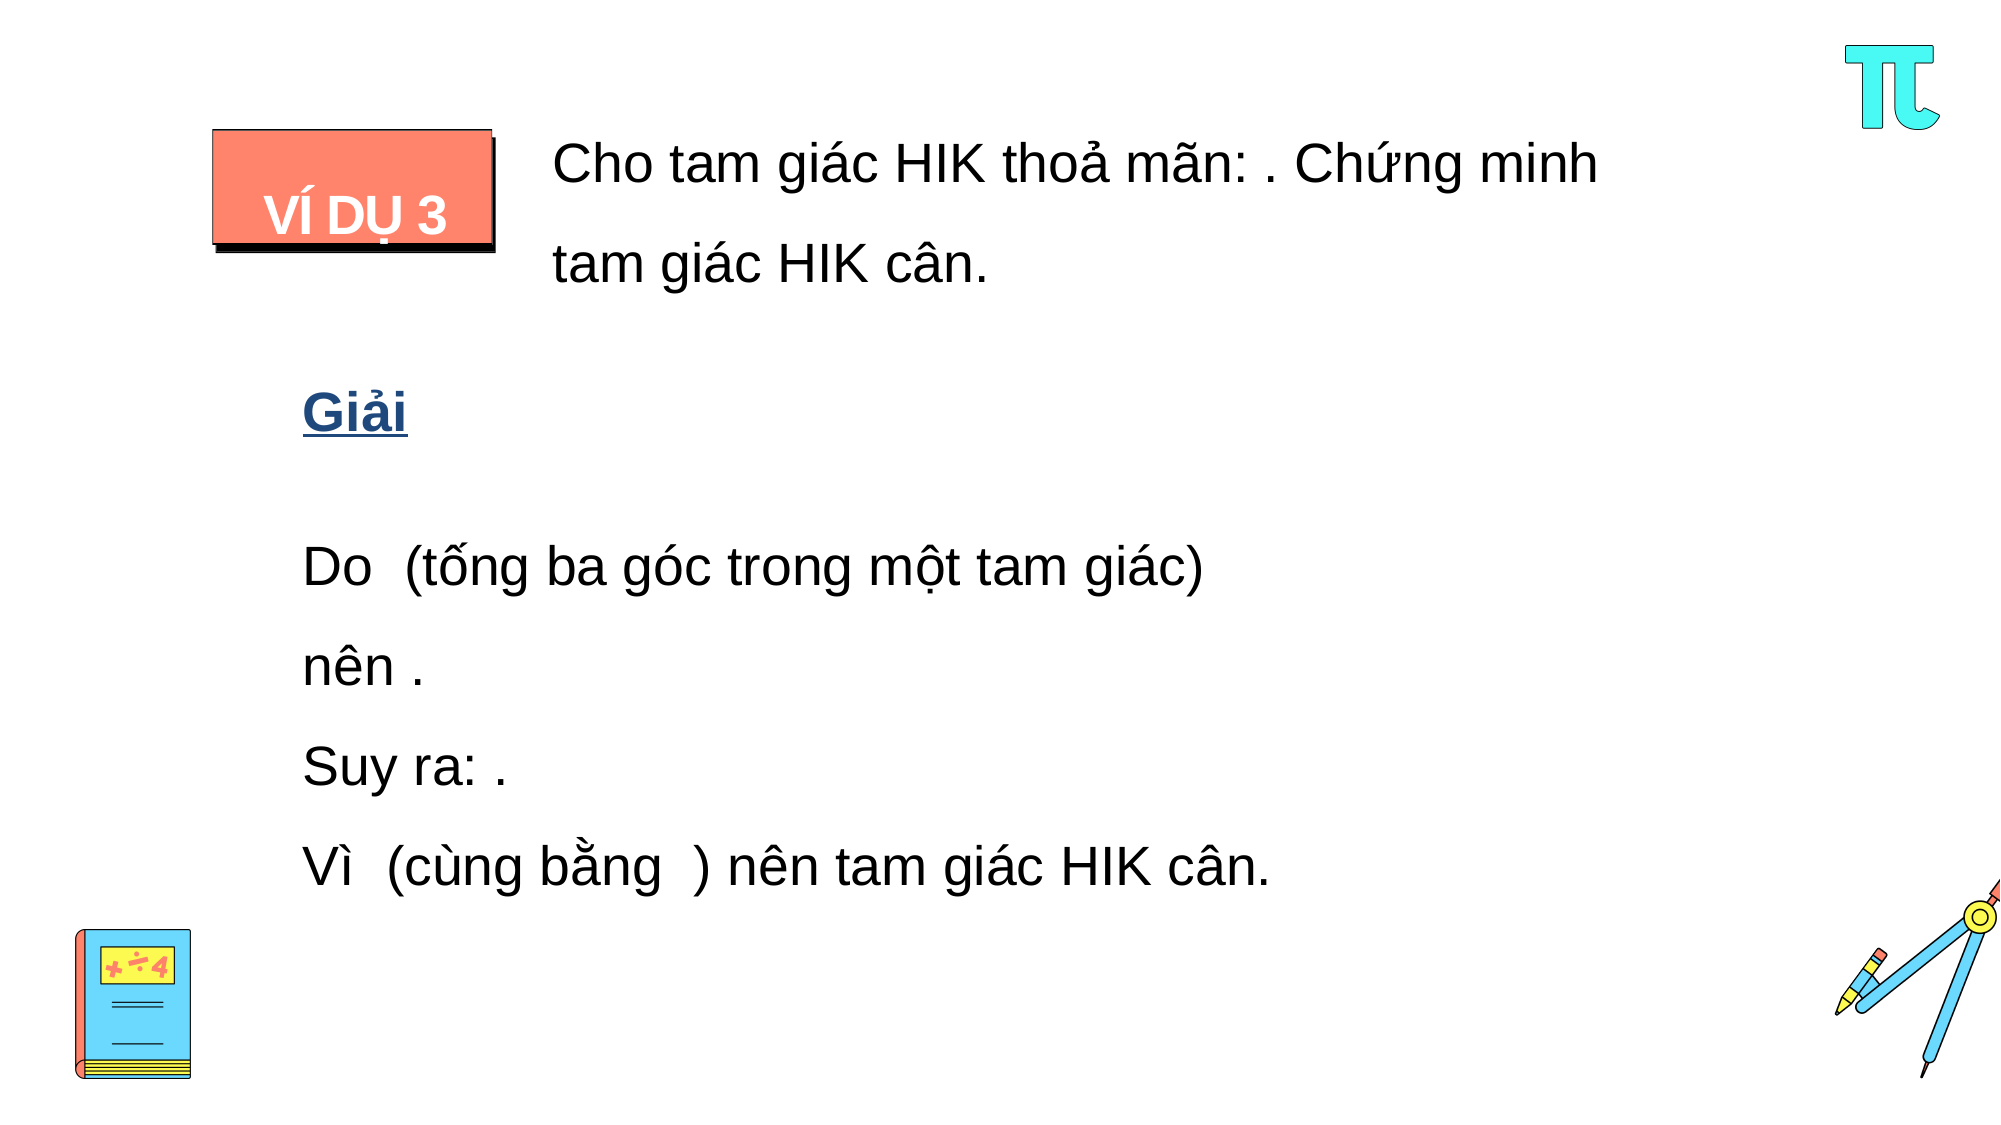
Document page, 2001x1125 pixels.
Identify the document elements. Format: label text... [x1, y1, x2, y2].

picture [74, 928, 192, 1079]
picture [1845, 45, 1941, 130]
picture [1831, 837, 2000, 1078]
text_box Giải [288, 368, 431, 450]
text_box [212, 120, 496, 254]
